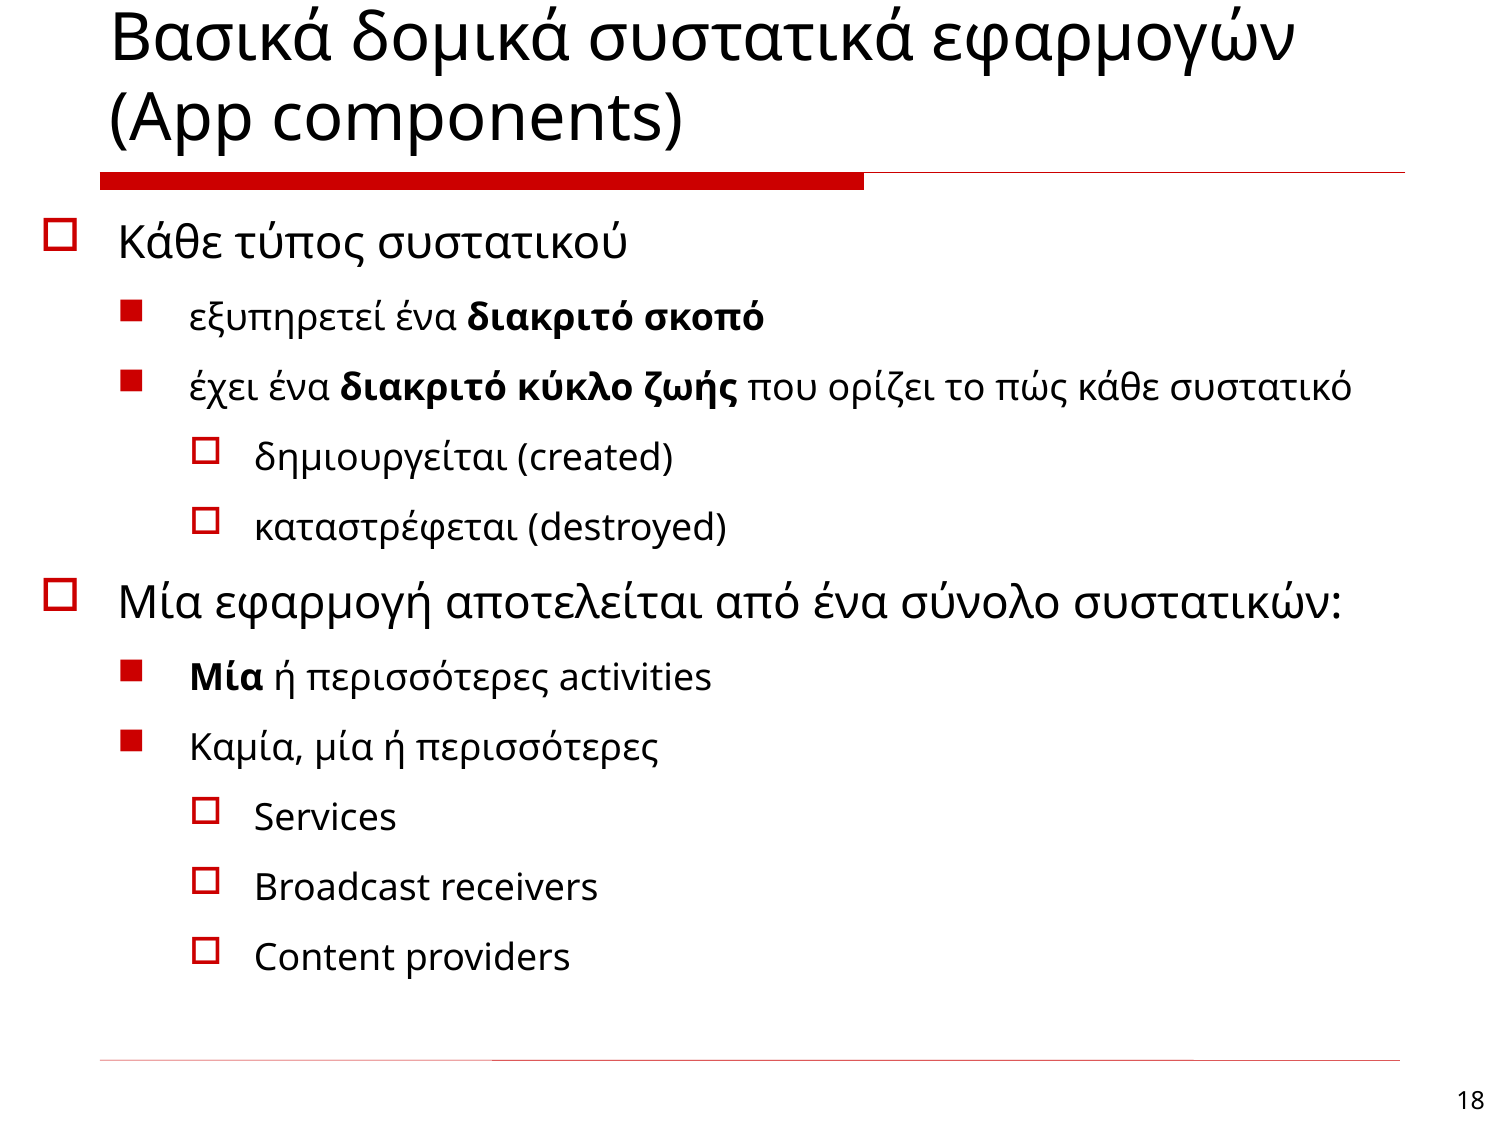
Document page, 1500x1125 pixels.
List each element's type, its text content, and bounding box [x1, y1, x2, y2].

list Κάθε τύπος συστατικού εξυπηρετεί ένα διακριτό σκοπό έχει ένα διακριτό κύκλο ζωής που ορίζει το πώς κάθε συστατικό δημιουργείται (created) καταστρέφεται (destroyed) Μία εφαρμογή αποτελείται από ένα σύνολο συστατικών: Μία ή περισσότερες activities Καμία, μία ή περισσότερες Services Broadcast receivers Content providers [24, 204, 1500, 1063]
title Βασικά δομικά συστατικά εφαρμογών (App components) [93, 23, 1407, 162]
slide_number 18 [1187, 1076, 1500, 1125]
